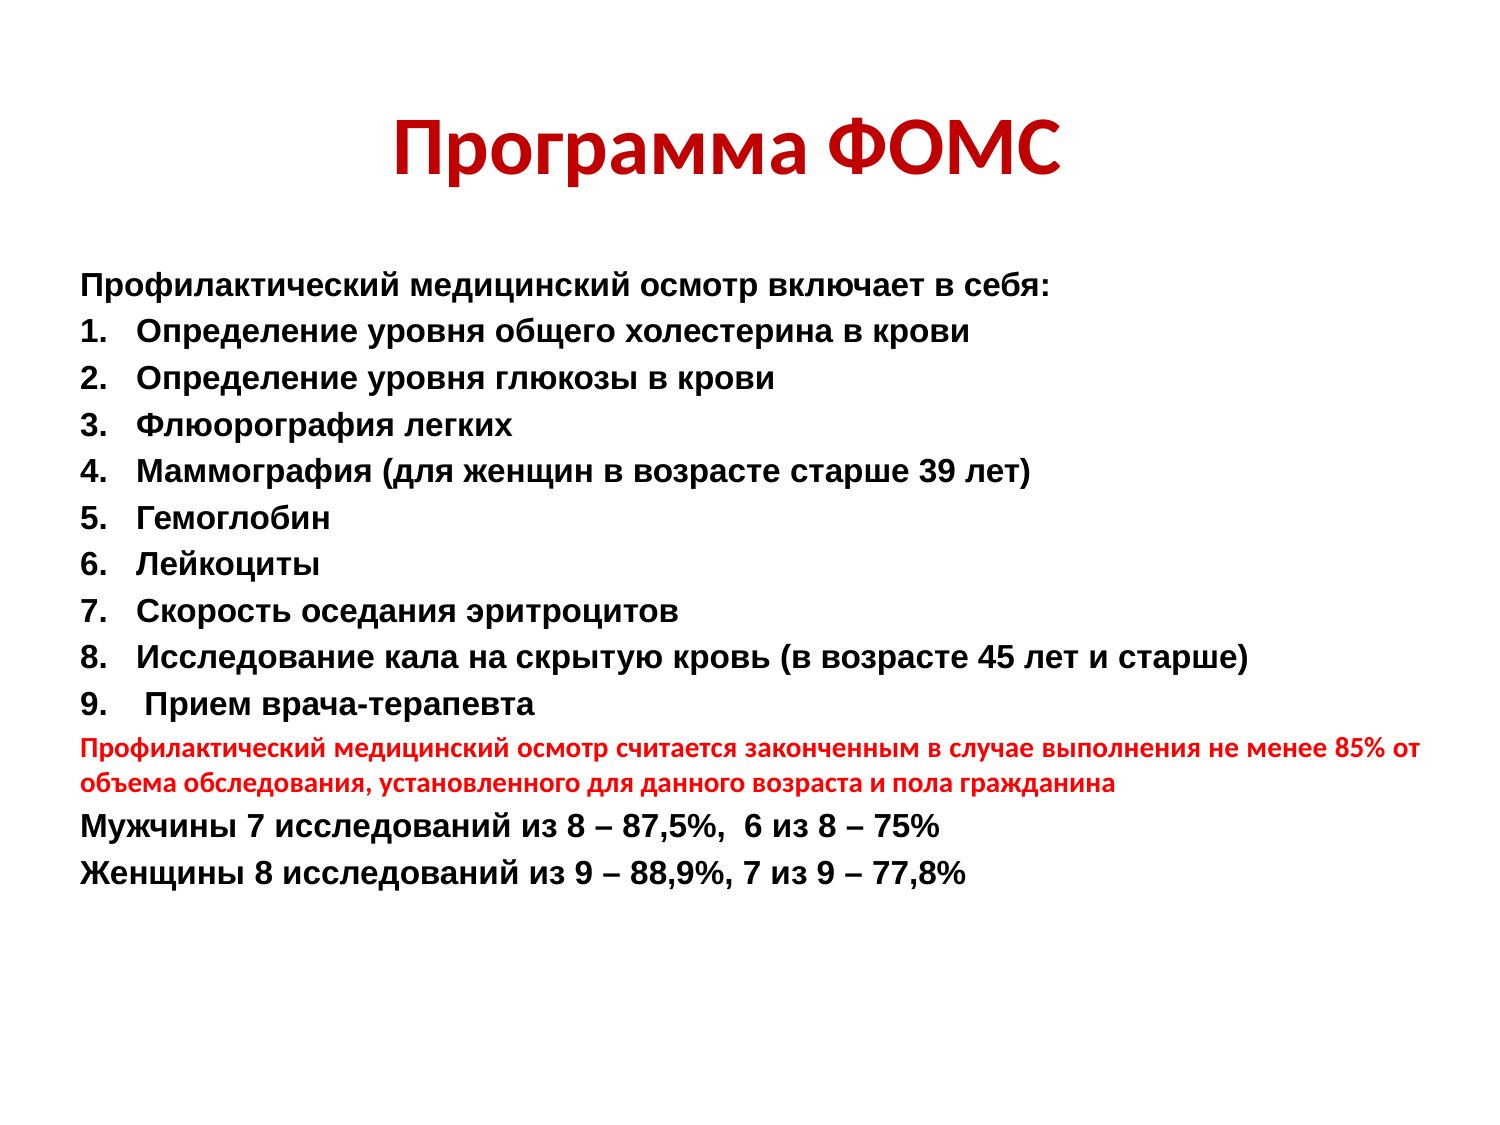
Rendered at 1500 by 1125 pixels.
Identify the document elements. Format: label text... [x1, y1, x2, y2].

title Программа ФОМС [0, 89, 1457, 278]
list Профилактический медицинский осмотр включает в себя: Определение уровня общего холестерина в крови Определение уровня глюкозы в крови Флюорография легких Маммография (для женщин в возрасте старше 39 лет) Гемоглобин Лейкоциты Скорость оседания эритроцитов Исследование кала на скрытую кровь (в возрасте 45 лет и старше) 9. Прием врача-терапевта Профилактический медицинский осмотр считается законченным в случае выполнения не менее 85% от объема обследования, установленного для данного возраста и пола гражданина Мужчины 7 исследований из 8 – 87,5%, 6 из 8 – 75% Женщины 8 исследований из 9 – 88,9%, 7 из 9 – 77,8% [64, 255, 1437, 1059]
